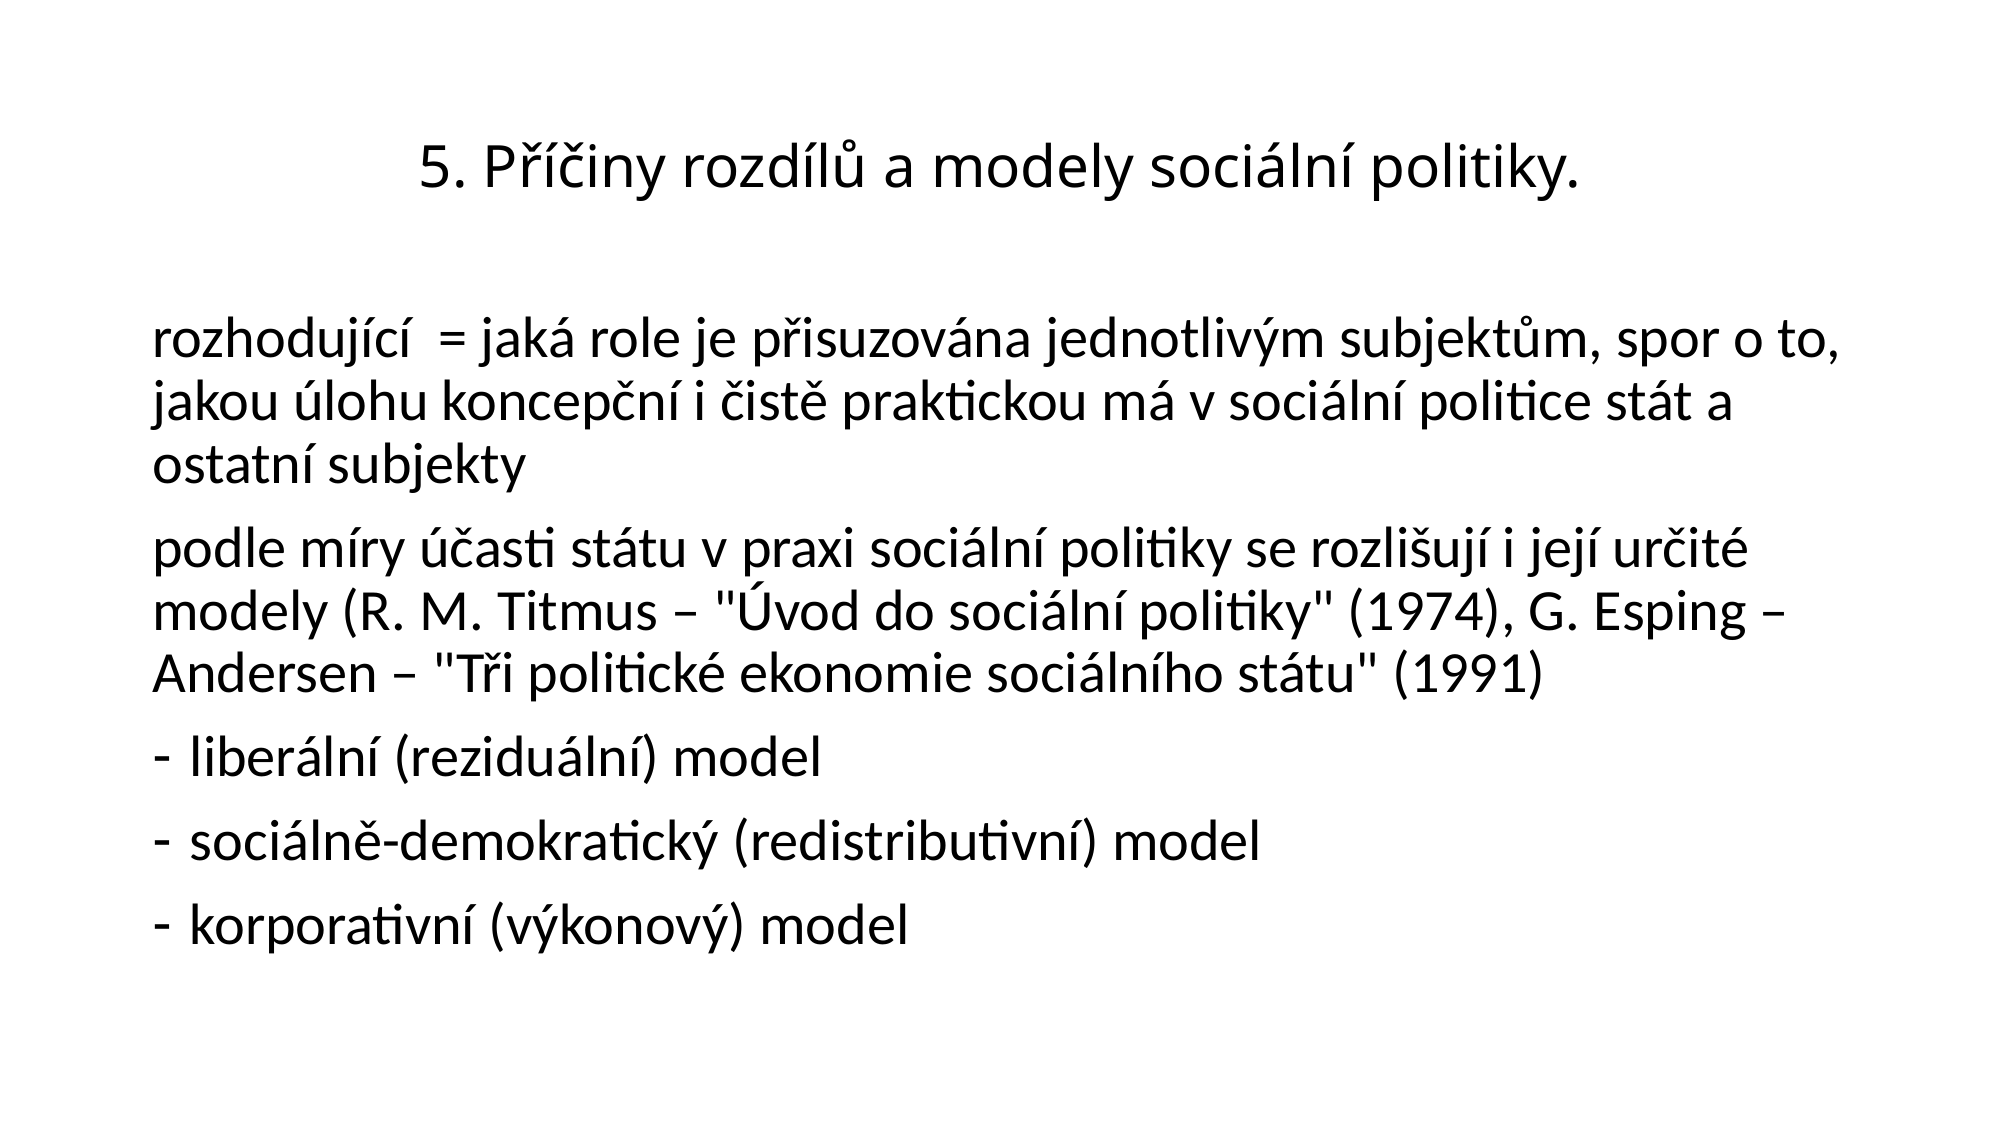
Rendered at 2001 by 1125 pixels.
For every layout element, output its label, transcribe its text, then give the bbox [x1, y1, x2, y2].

title 5. Příčiny rozdílů a modely sociální politiky. [137, 59, 1863, 278]
list rozhodující = jaká role je přisuzována jednotlivým subjektům, spor o to, jakou úlohu koncepční i čistě praktickou má v sociální politice stát a ostatní subjekty podle míry účasti státu v praxi sociální politiky se rozlišují i její určité modely (R. M. Titmus – "Úvod do sociální politiky" (1974), G. Esping – Andersen – "Tři politické ekonomie sociálního státu" (1991) liberální (reziduální) model sociálně-demokratický (redistributivní) model korporativní (výkonový) model [137, 299, 1863, 1014]
